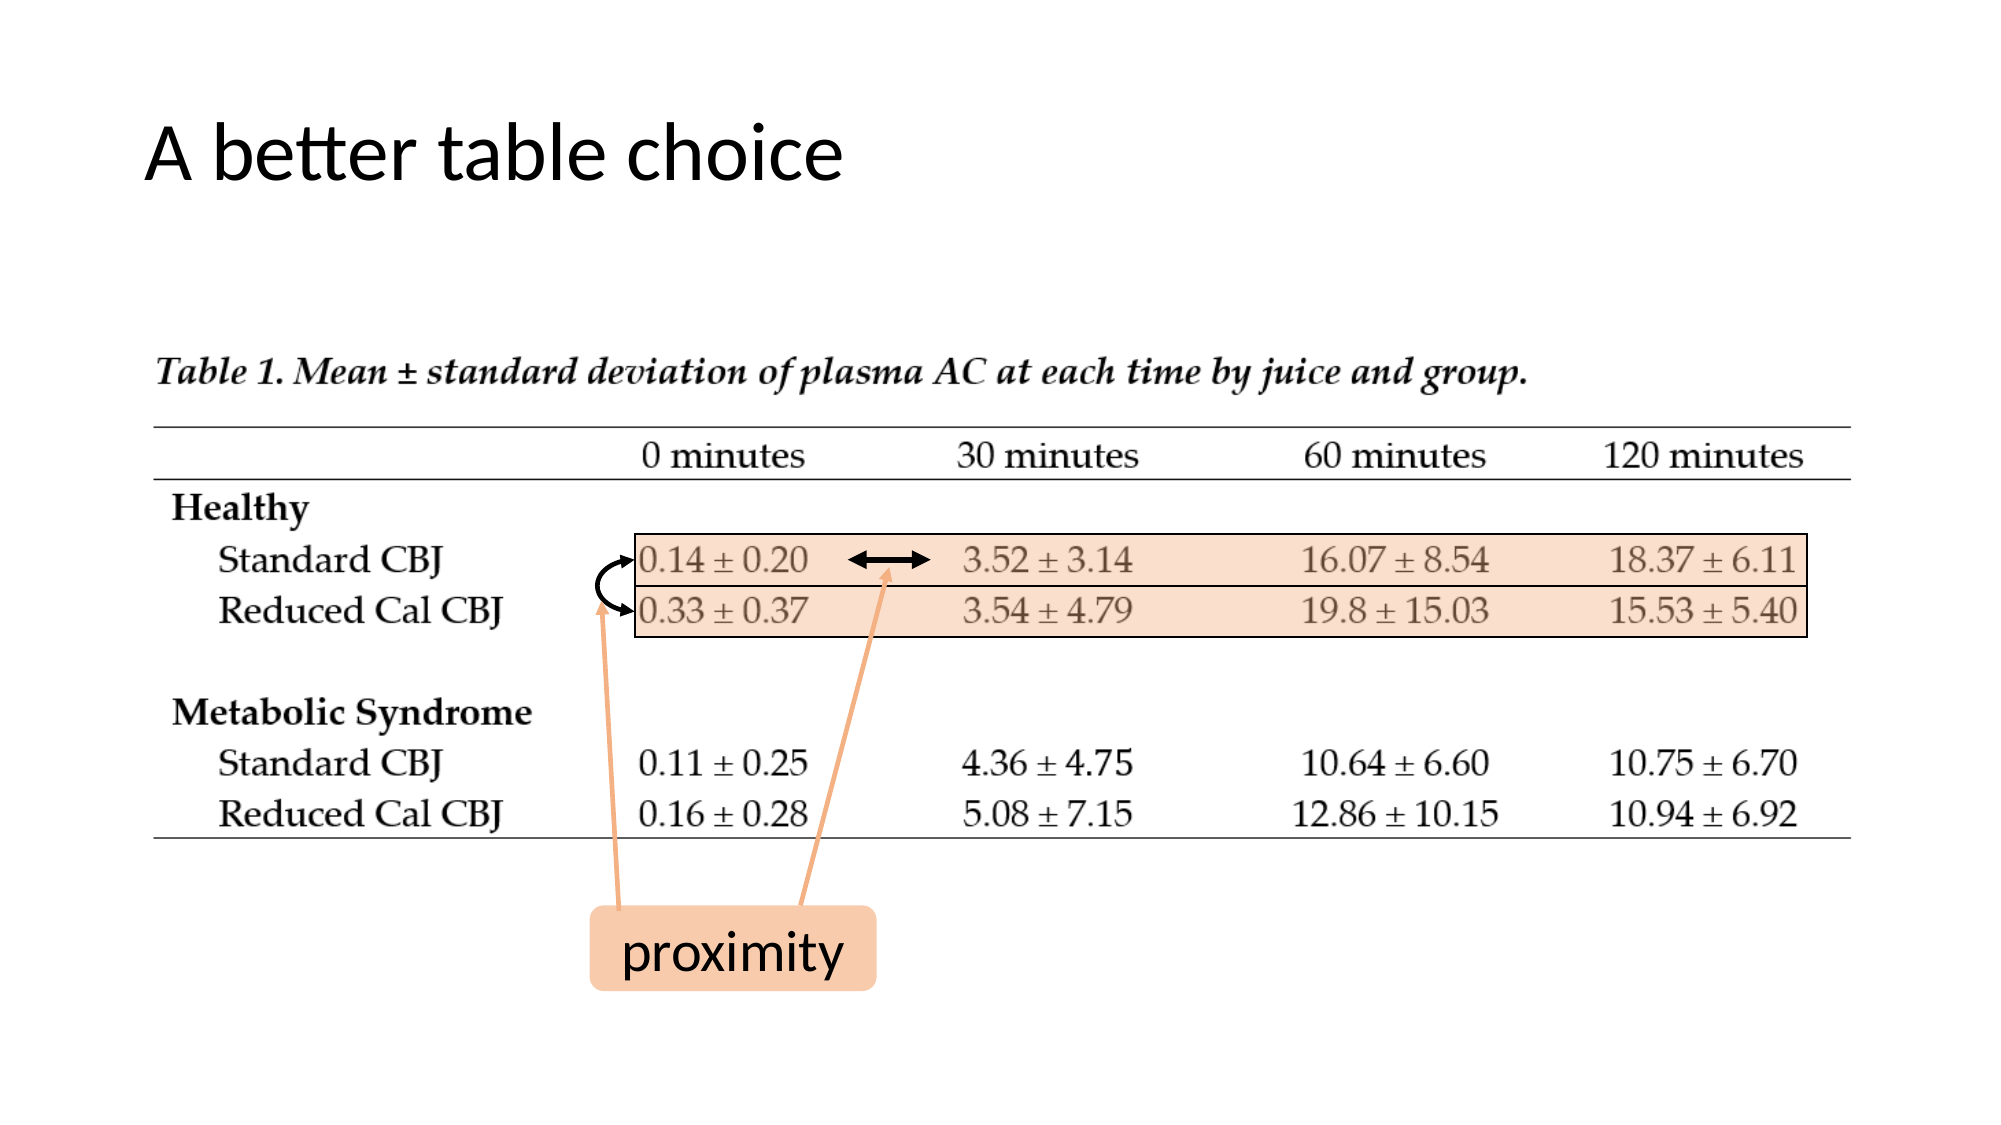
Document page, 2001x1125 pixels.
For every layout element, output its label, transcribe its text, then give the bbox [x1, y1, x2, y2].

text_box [601, 600, 619, 911]
text_box A better table choice [129, 89, 1775, 205]
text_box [800, 567, 890, 906]
picture [129, 347, 1869, 854]
text_box proximity [588, 904, 878, 993]
